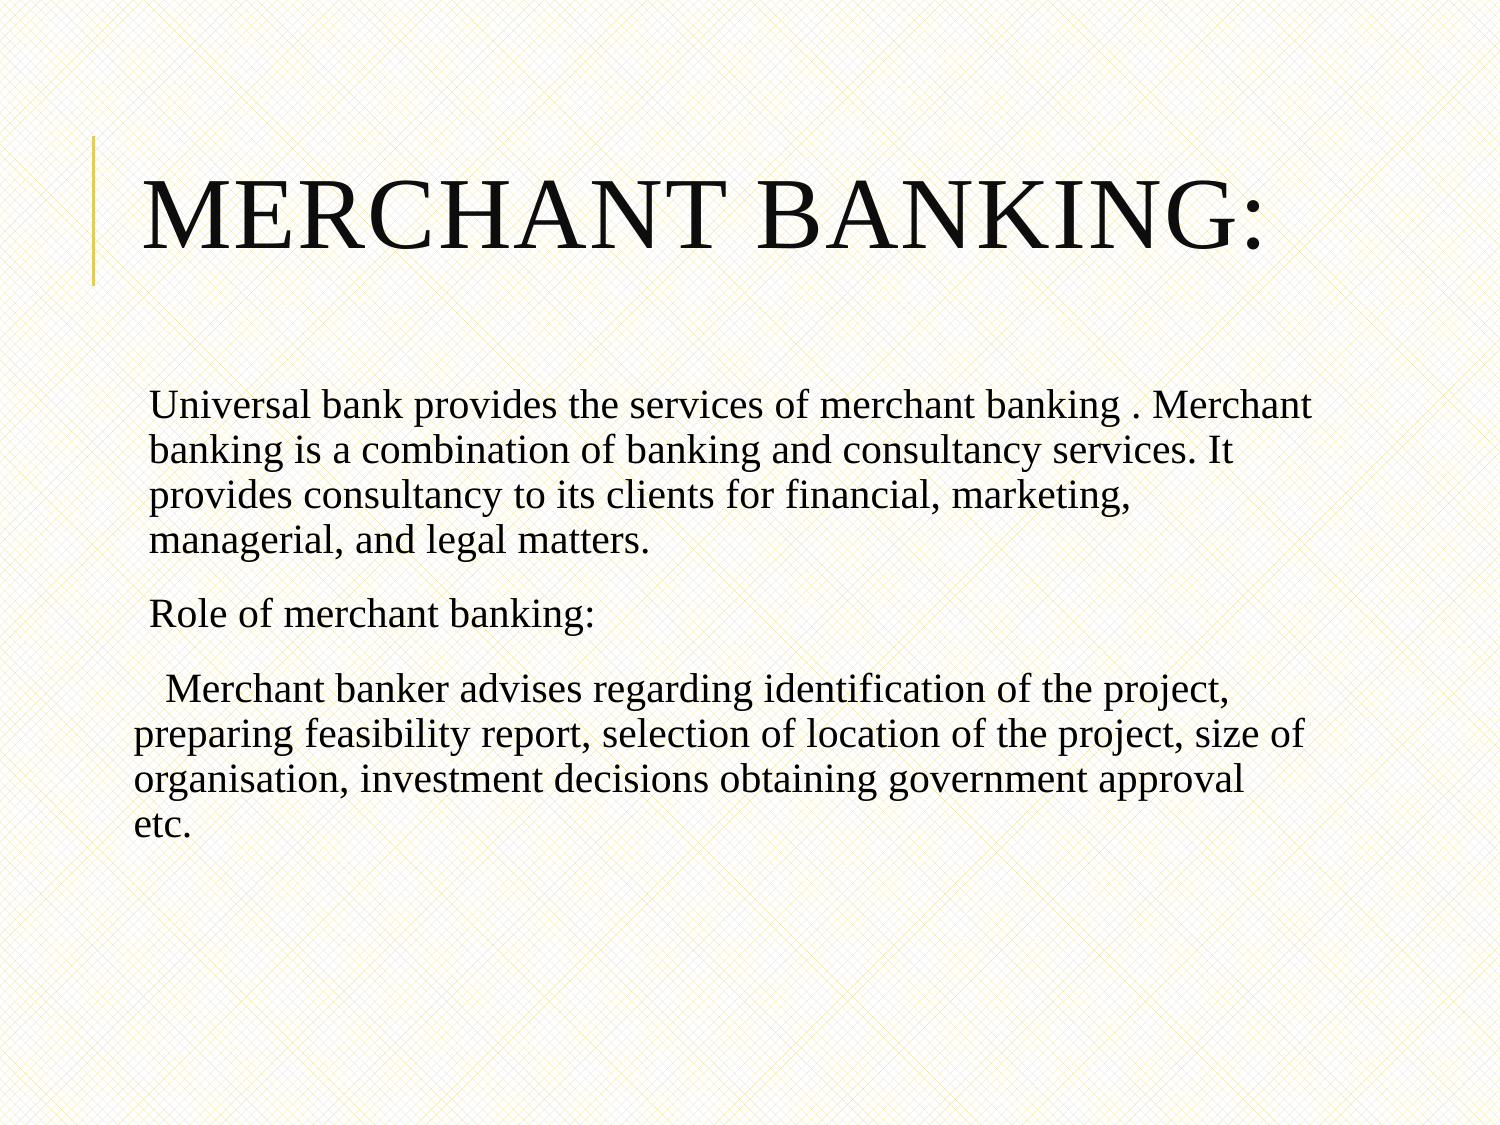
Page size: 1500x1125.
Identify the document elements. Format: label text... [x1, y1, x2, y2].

list Universal bank provides the services of merchant banking . Merchant banking is a combination of banking and consultancy services. It provides consultancy to its clients for financial, marketing, managerial, and legal matters. Role of merchant banking: Merchant banker advises regarding identification of the project, preparing feasibility report, selection of location of the project, size of organisation, investment decisions obtaining government approval etc. [126, 375, 1322, 1035]
title Merchant Banking: [126, 96, 1322, 342]
